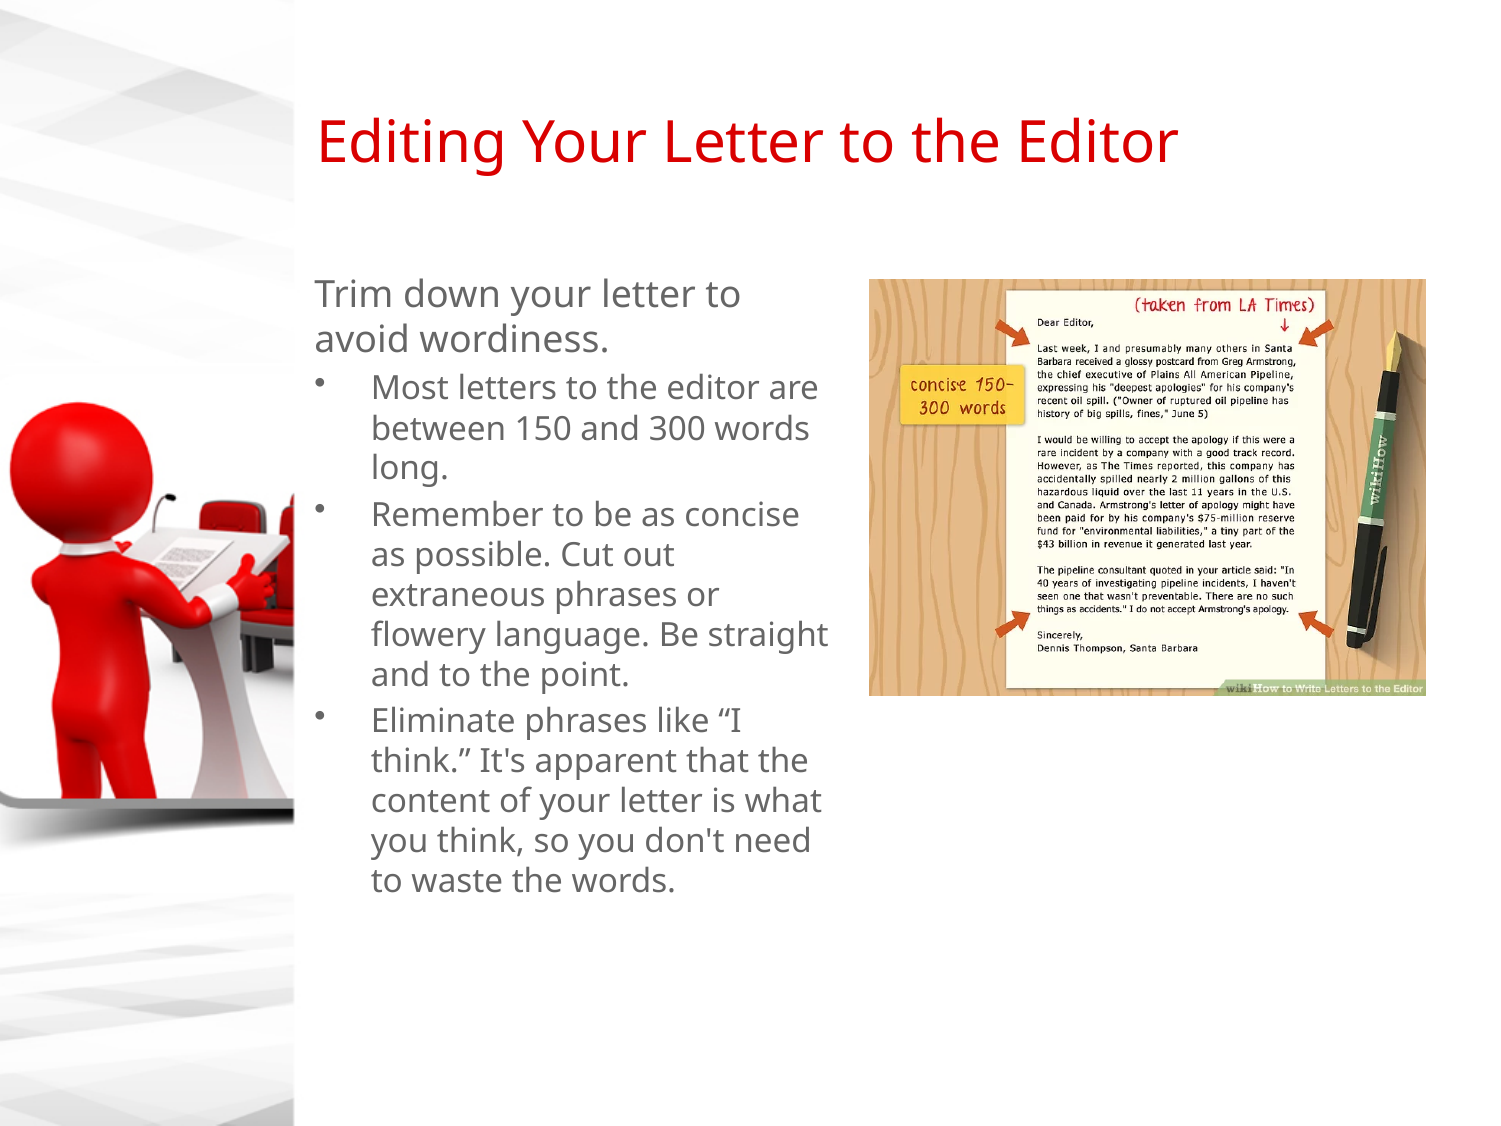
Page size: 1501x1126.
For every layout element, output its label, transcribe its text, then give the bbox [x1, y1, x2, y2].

picture [0, 0, 1501, 1126]
list Trim down your letter to avoid wordiness. Most letters to the editor are between 150 and 300 words long. Remember to be as concise as possible. Cut out extraneous phrases or flowery language. Be straight and to the point. Eliminate phrases like “I think.” It's apparent that the content of your letter is what you think, so you don't need to waste the words. [299, 262, 855, 1006]
title Editing Your Letter to the Editor [300, 44, 1426, 233]
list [869, 278, 1426, 696]
